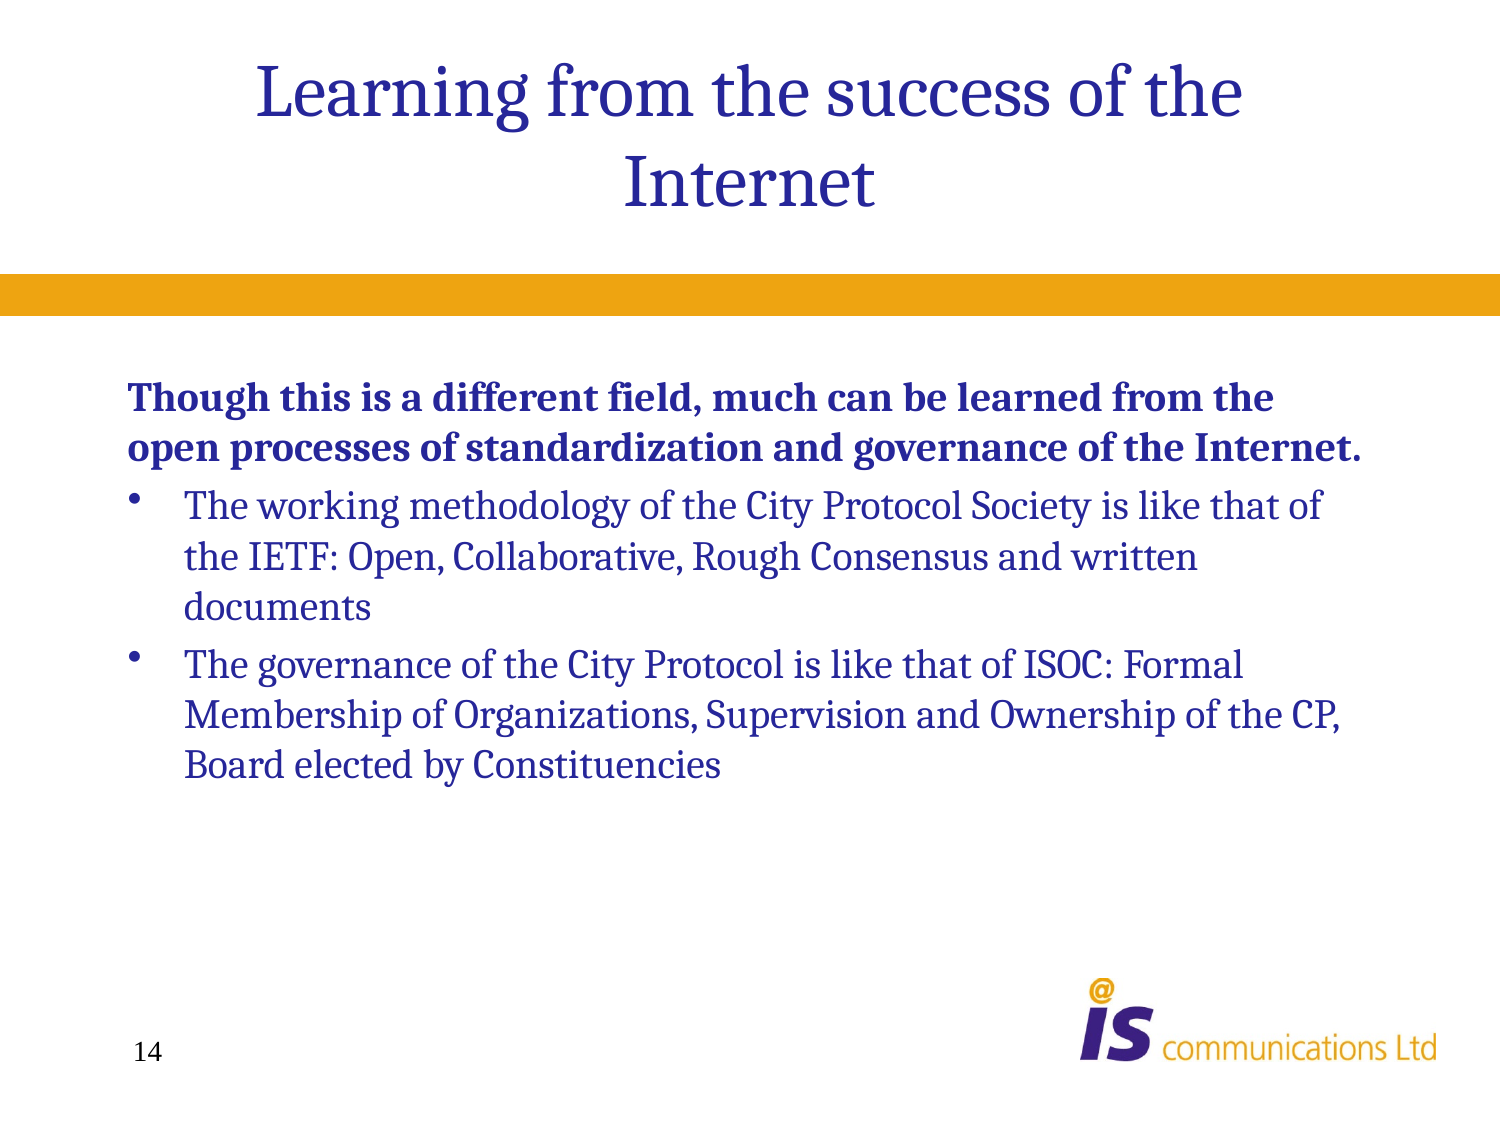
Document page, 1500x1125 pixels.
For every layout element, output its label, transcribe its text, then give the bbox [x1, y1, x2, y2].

picture [1080, 978, 1436, 1062]
list Though this is a different field, much can be learned from the open processes of standardization and governance of the Internet. The working methodology of the City Protocol Society is like that of the IETF: Open, Collaborative, Rough Consensus and written documents The governance of the City Protocol is like that of ISOC: Formal Membership of Organizations, Supervision and Ownership of the CP, Board elected by Constituencies [112, 362, 1388, 1038]
slide_number 14 [117, 1025, 431, 1100]
picture [0, 274, 1500, 316]
title Learning from the success of the Internet [112, 37, 1388, 225]
